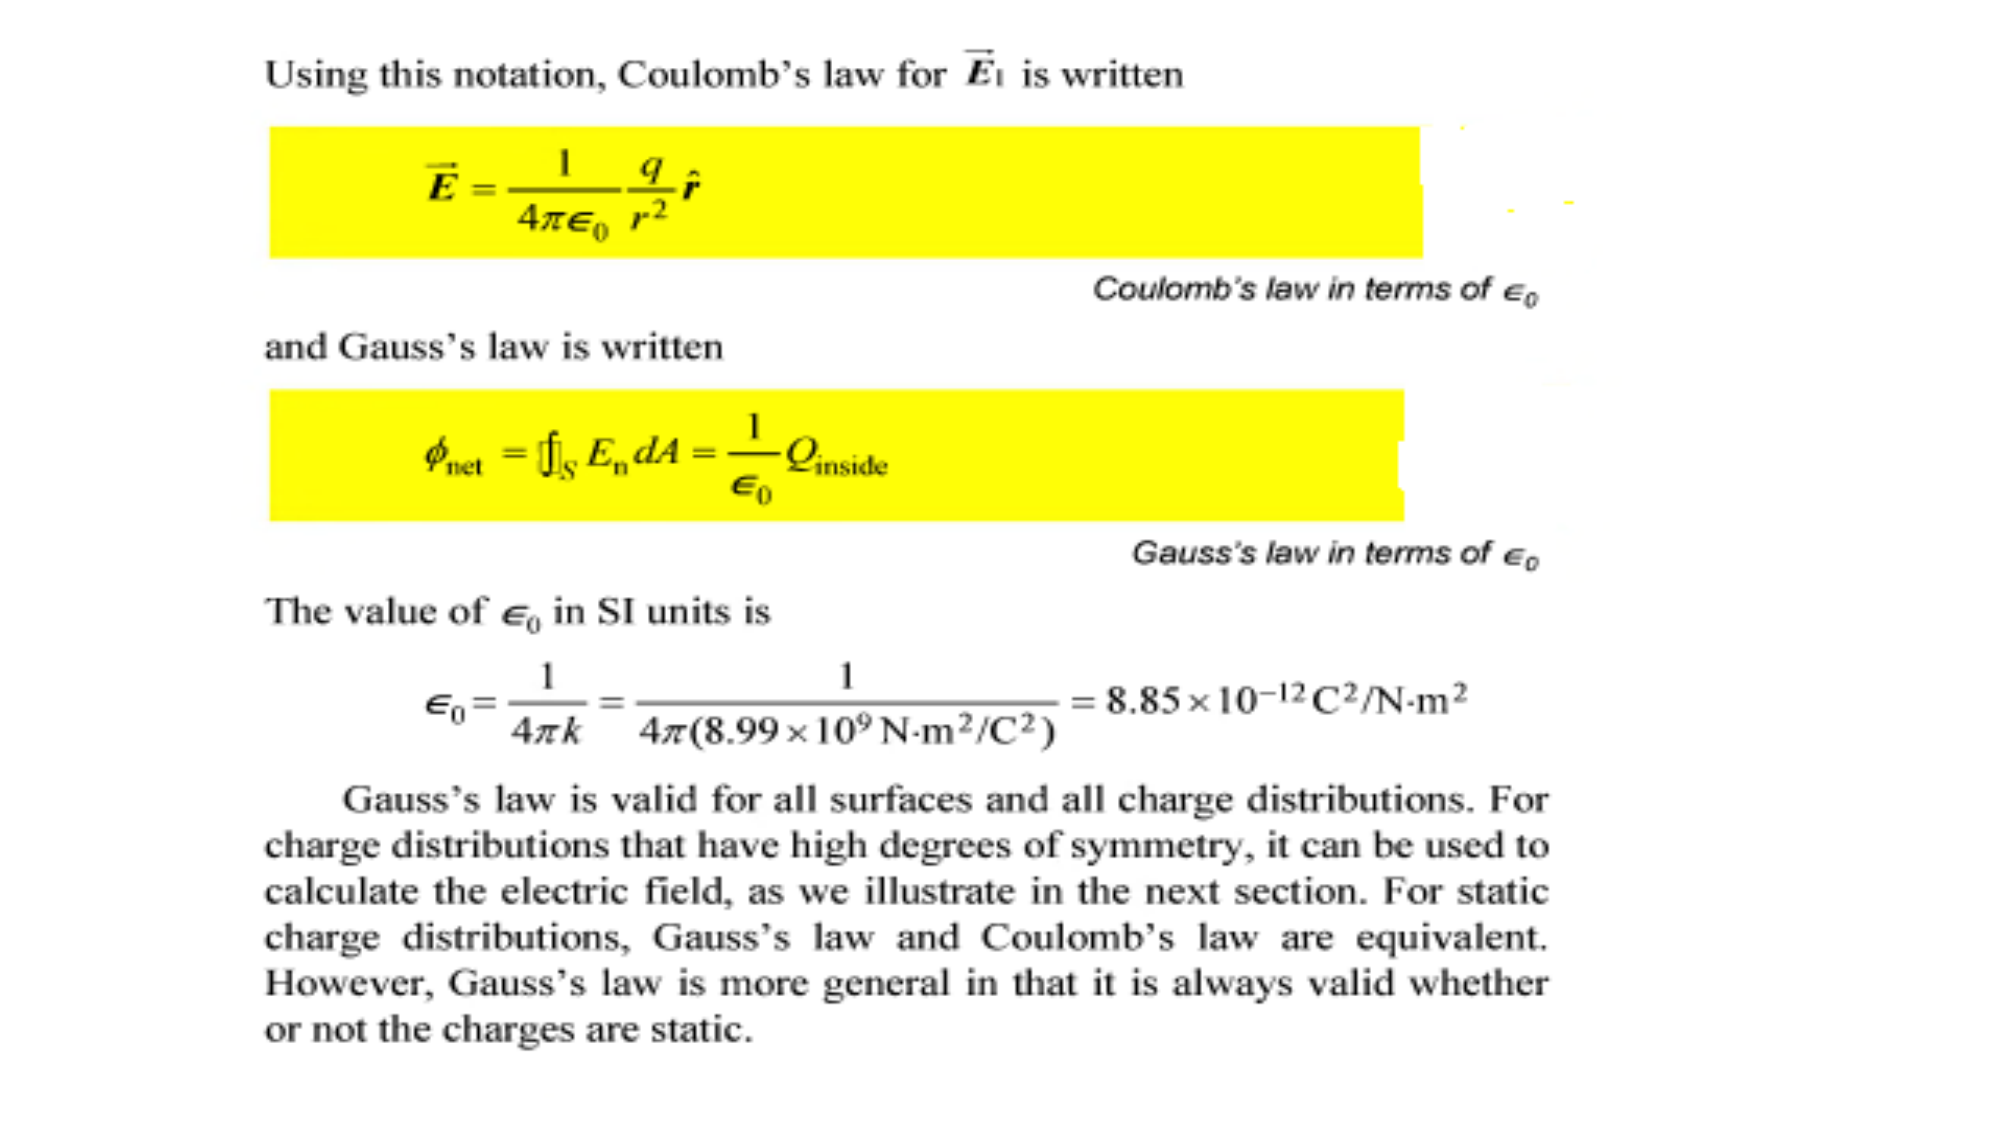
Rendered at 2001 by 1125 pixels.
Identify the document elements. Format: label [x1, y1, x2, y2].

picture [221, 45, 1631, 1098]
